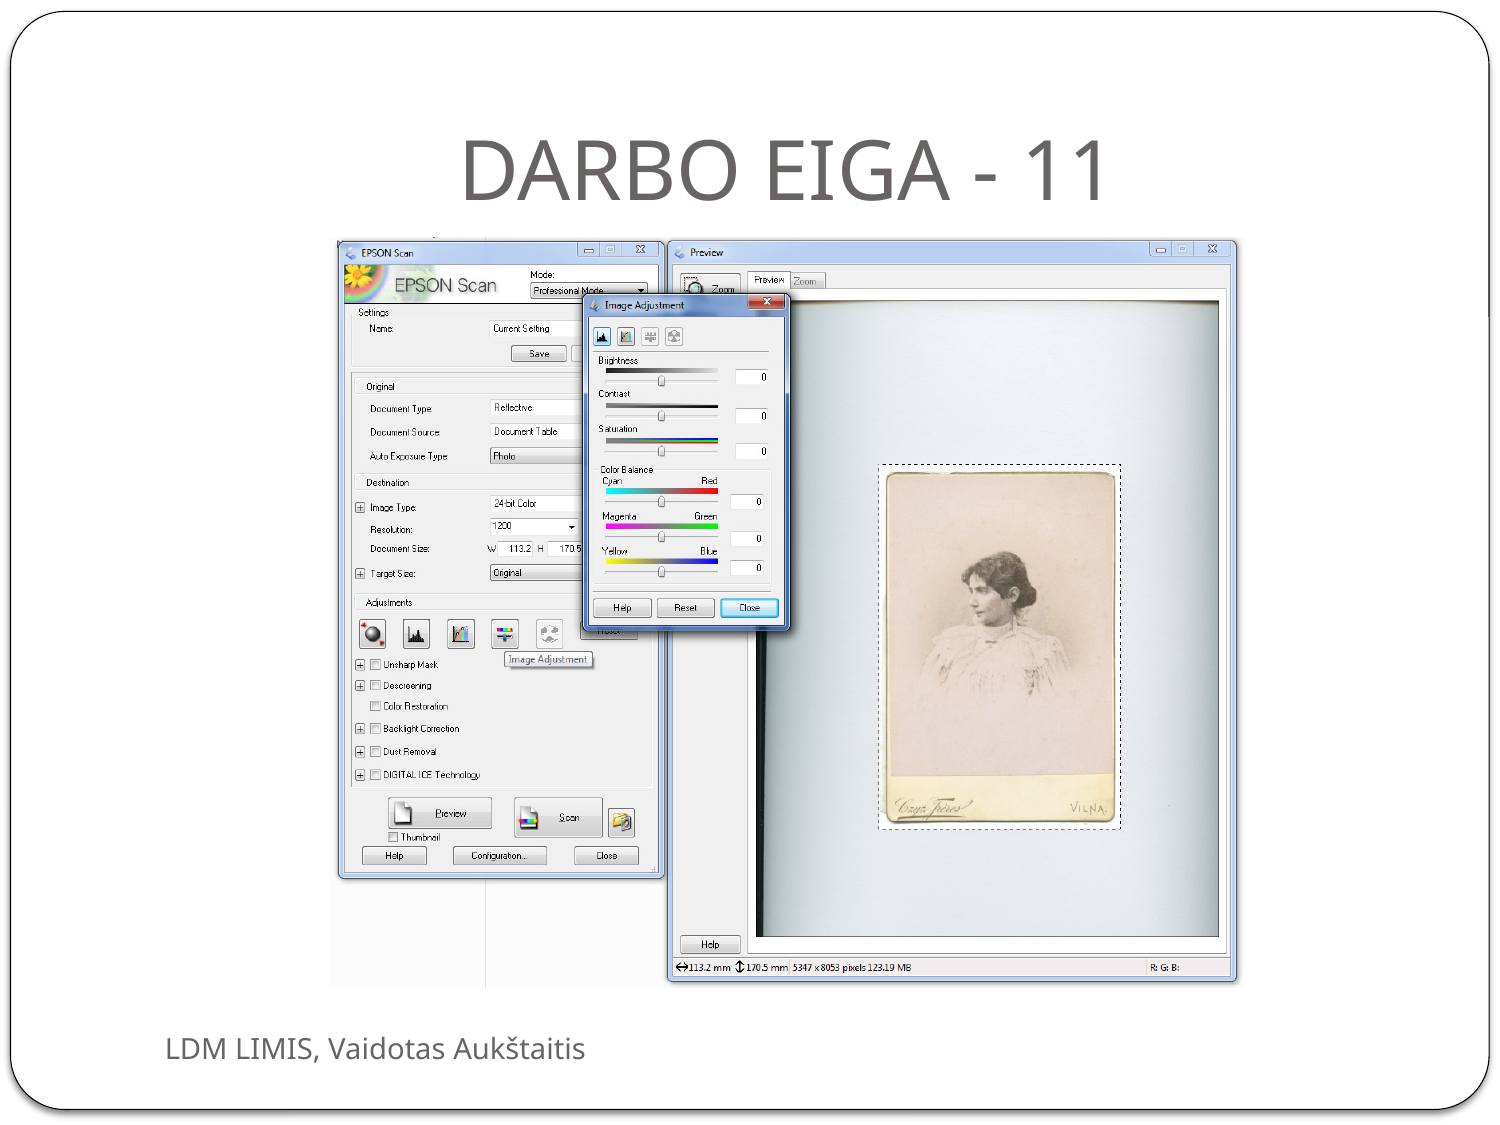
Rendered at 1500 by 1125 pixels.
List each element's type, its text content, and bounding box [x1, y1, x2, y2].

footer LDM LIMIS, Vaidotas Aukštaitis [150, 1012, 800, 1088]
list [328, 237, 1247, 988]
title DARBO EIGA - 11 [150, 45, 1425, 233]
